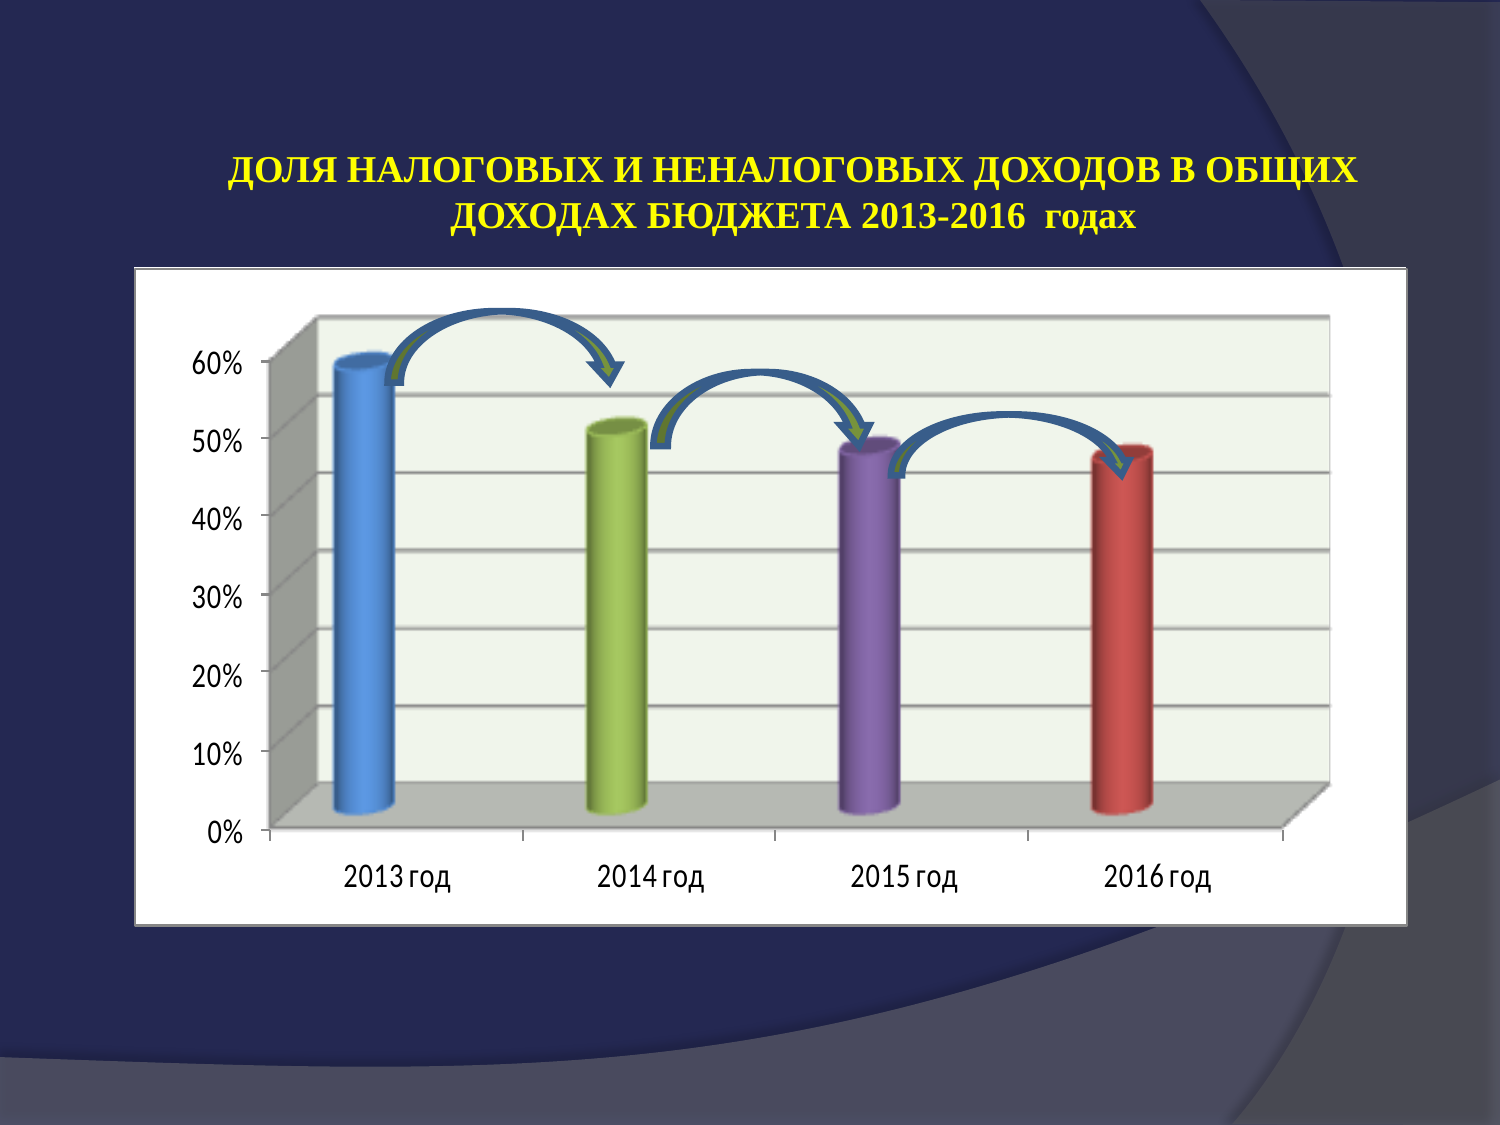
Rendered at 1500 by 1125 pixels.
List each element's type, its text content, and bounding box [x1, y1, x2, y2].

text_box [122, 253, 1420, 941]
title ДОЛЯ НАЛОГОВЫХ И НЕНАЛОГОВЫХ ДОХОДОВ В ОБЩИХ ДОХОДАХ БЮДЖЕТА 2013-2016 годах [212, 137, 1375, 243]
